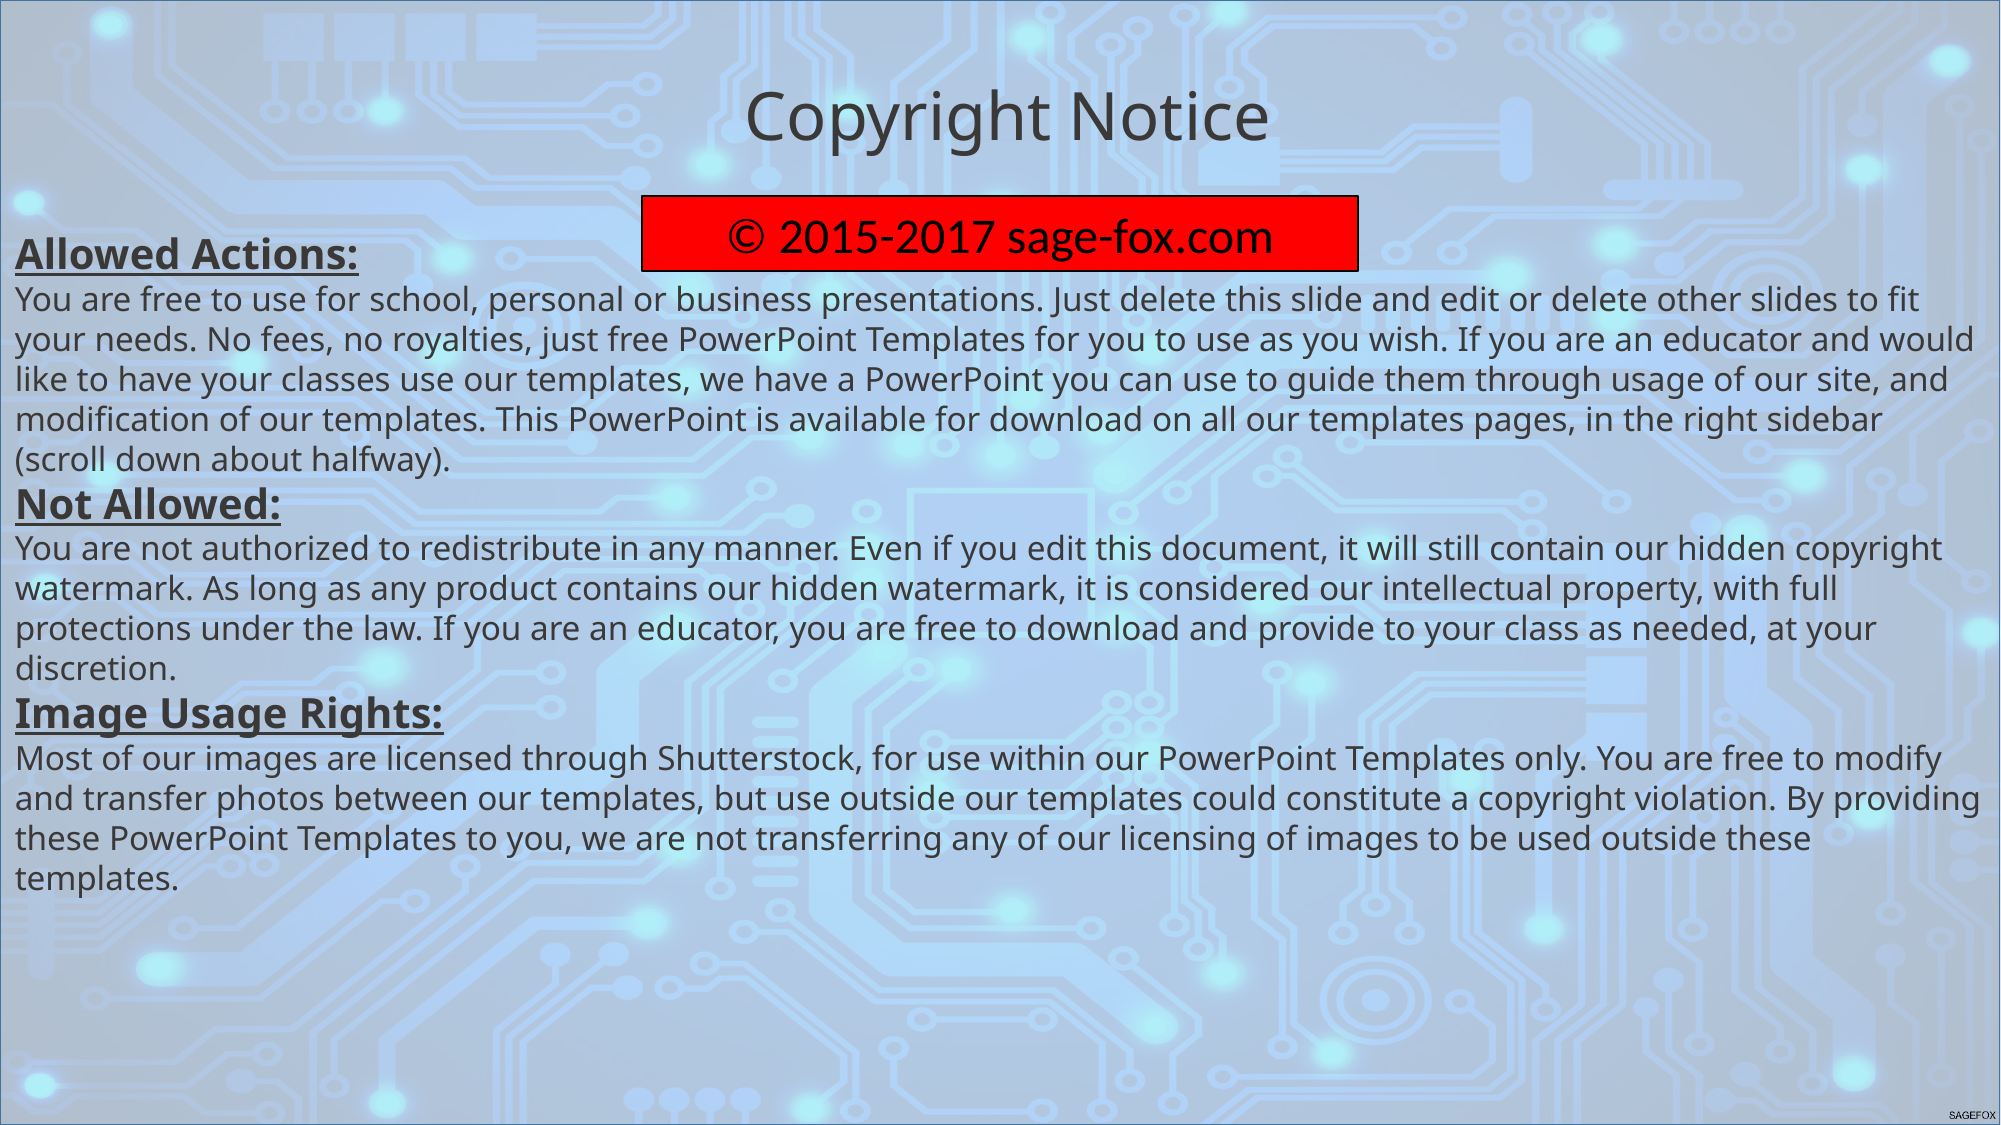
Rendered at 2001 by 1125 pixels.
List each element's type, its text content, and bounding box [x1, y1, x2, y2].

text_box © 2015-2017 sage-fox.com [641, 196, 1358, 272]
text_box Allowed Actions: You are free to use for school, personal or business presentations. Just delete this slide and edit or delete other slides to fit your needs. No fees, no royalties, just free PowerPoint Templates for you to use as you wish. If you are an educator and would like to have your classes use our templates, we have a PowerPoint you can use to guide them through usage of our site, and modification of our templates. This PowerPoint is available for download on all our templates pages, in the right sidebar (scroll down about halfway). Not Allowed: You are not authorized to redistribute in any manner. Even if you edit this document, it will still contain our hidden copyright watermark. As long as any product contains our hidden watermark, it is considered our intellectual property, with full protections under the law. If you are an educator, you are free to download and provide to your class as needed, at your discretion. Image Usage Rights: Most of our images are licensed through Shutterstock, for use within our PowerPoint Templates only. You are free to modify and transfer photos between our templates, but use outside our templates could constitute a copyright violation. By providing these PowerPoint Templates to you, we are not transferring any of our licensing of images to be used outside these templates. [0, 0, 2000, 1125]
title Copyright Notice [493, 60, 1524, 178]
